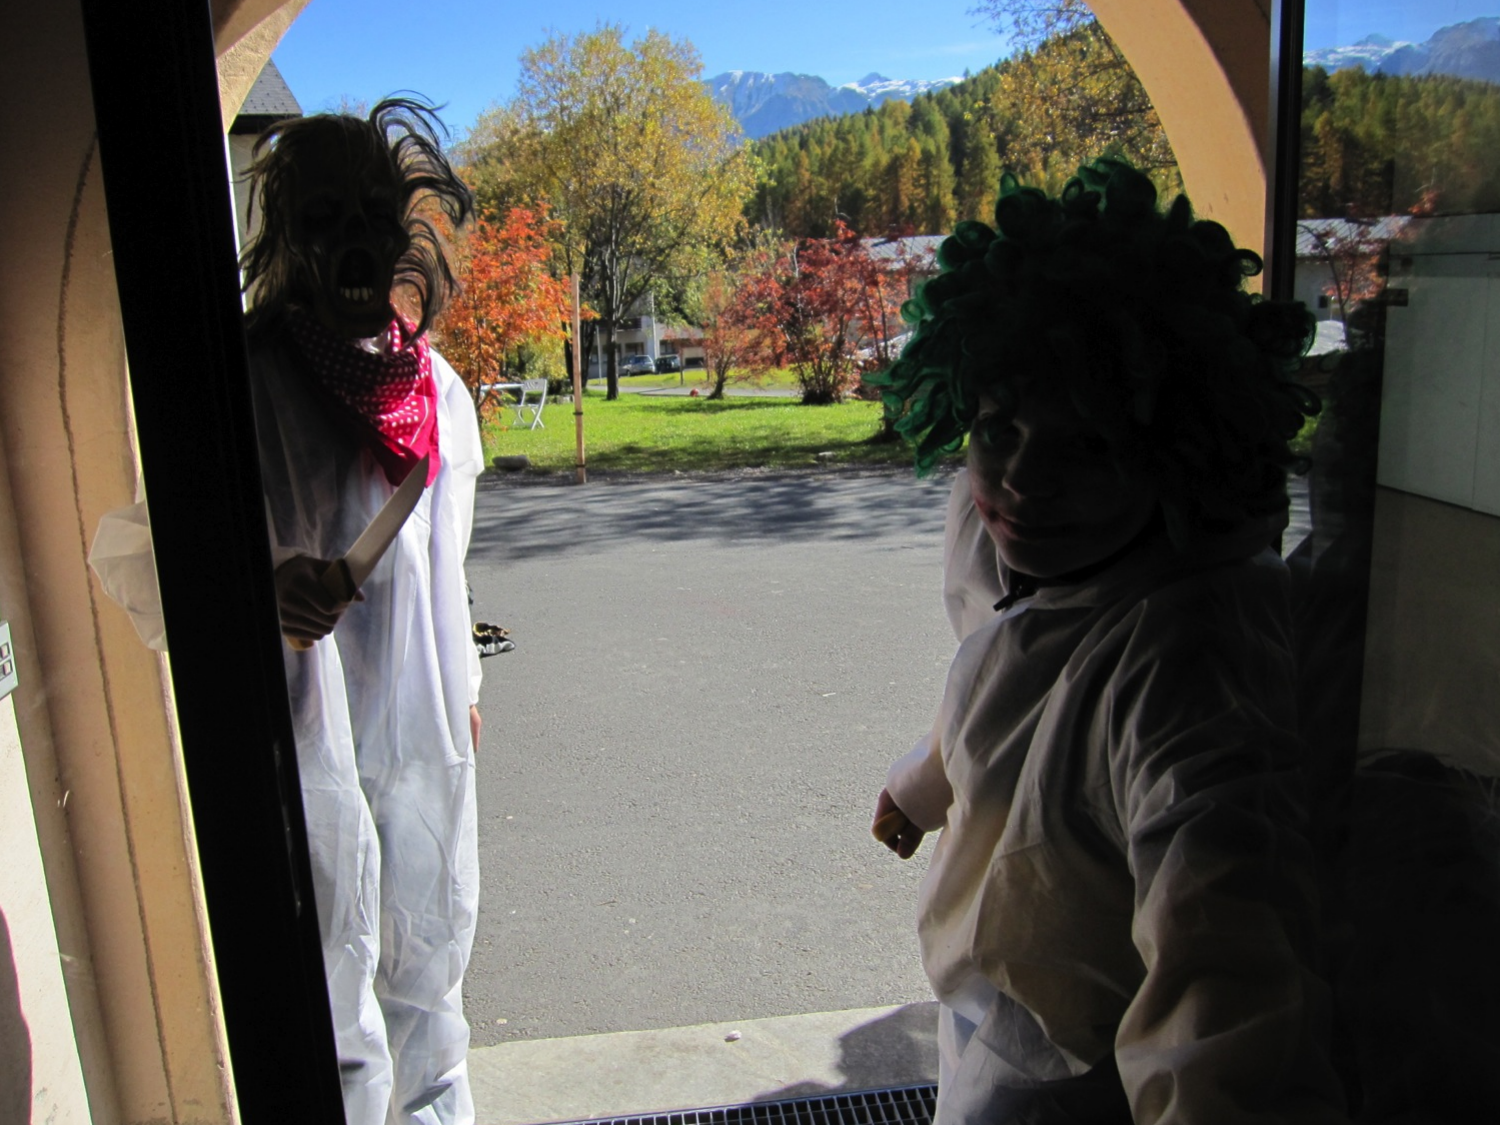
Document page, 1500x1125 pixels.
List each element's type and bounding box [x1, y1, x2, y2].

list [0, 0, 1500, 1125]
